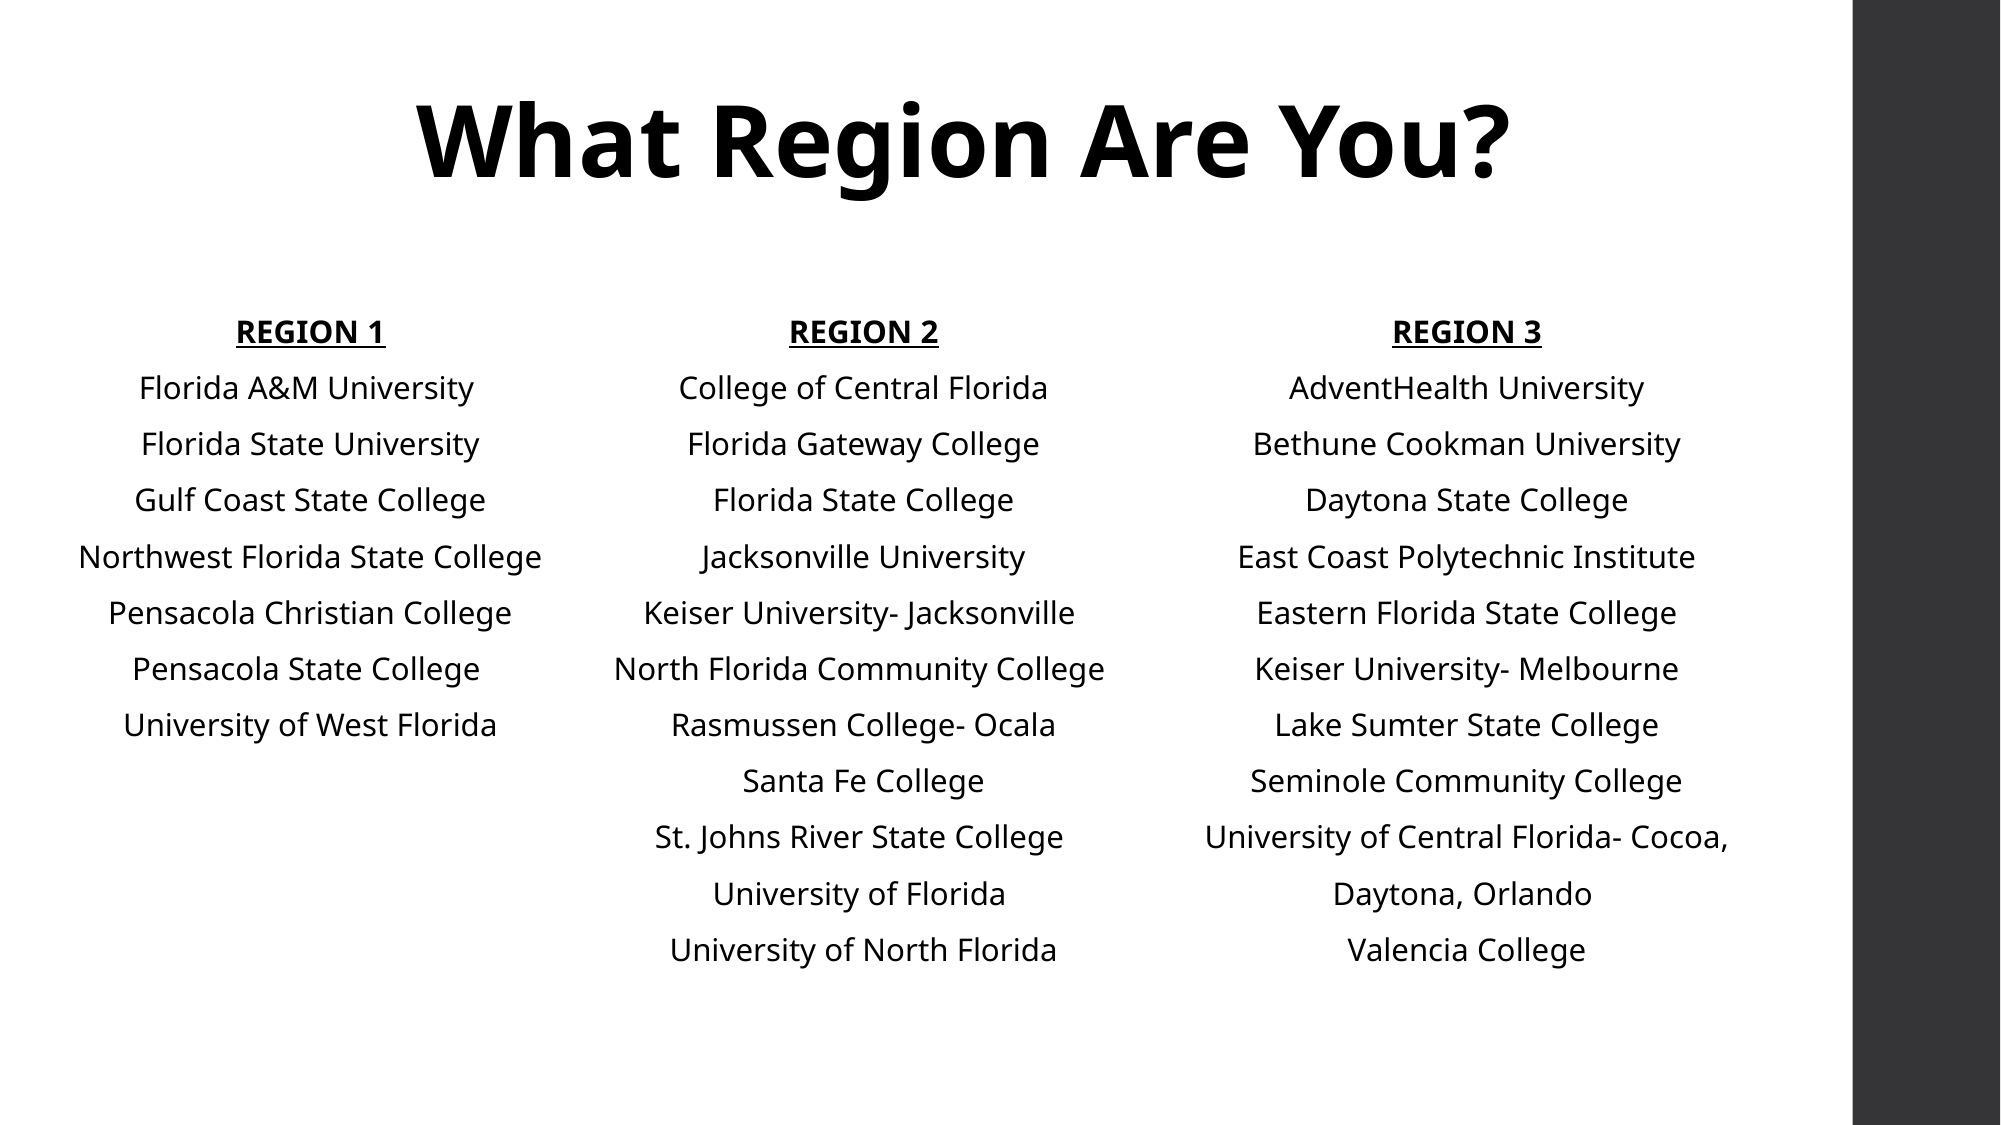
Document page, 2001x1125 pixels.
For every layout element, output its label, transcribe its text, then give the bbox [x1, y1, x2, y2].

text_box REGION 1 Florida A&M University Florida State University Gulf Coast State College Northwest Florida State College Pensacola Christian College Pensacola State College University of West Florida [15, 278, 548, 758]
text_box What Region Are You? [326, 62, 1602, 213]
text_box REGION 2 College of Central Florida Florida Gateway College Florida State College Jacksonville University Keiser University- Jacksonville North Florida Community College Rasmussen College- Ocala Santa Fe College St. Johns River State College University of Florida University of North Florida [548, 278, 1178, 983]
text_box REGION 3 AdventHealth University Bethune Cookman University Daytona State College East Coast Polytechnic Institute Eastern Florida State College Keiser University- Melbourne Lake Sumter State College Seminole Community College University of Central Florida- Cocoa, Daytona, Orlando Valencia College [1178, 278, 1756, 983]
